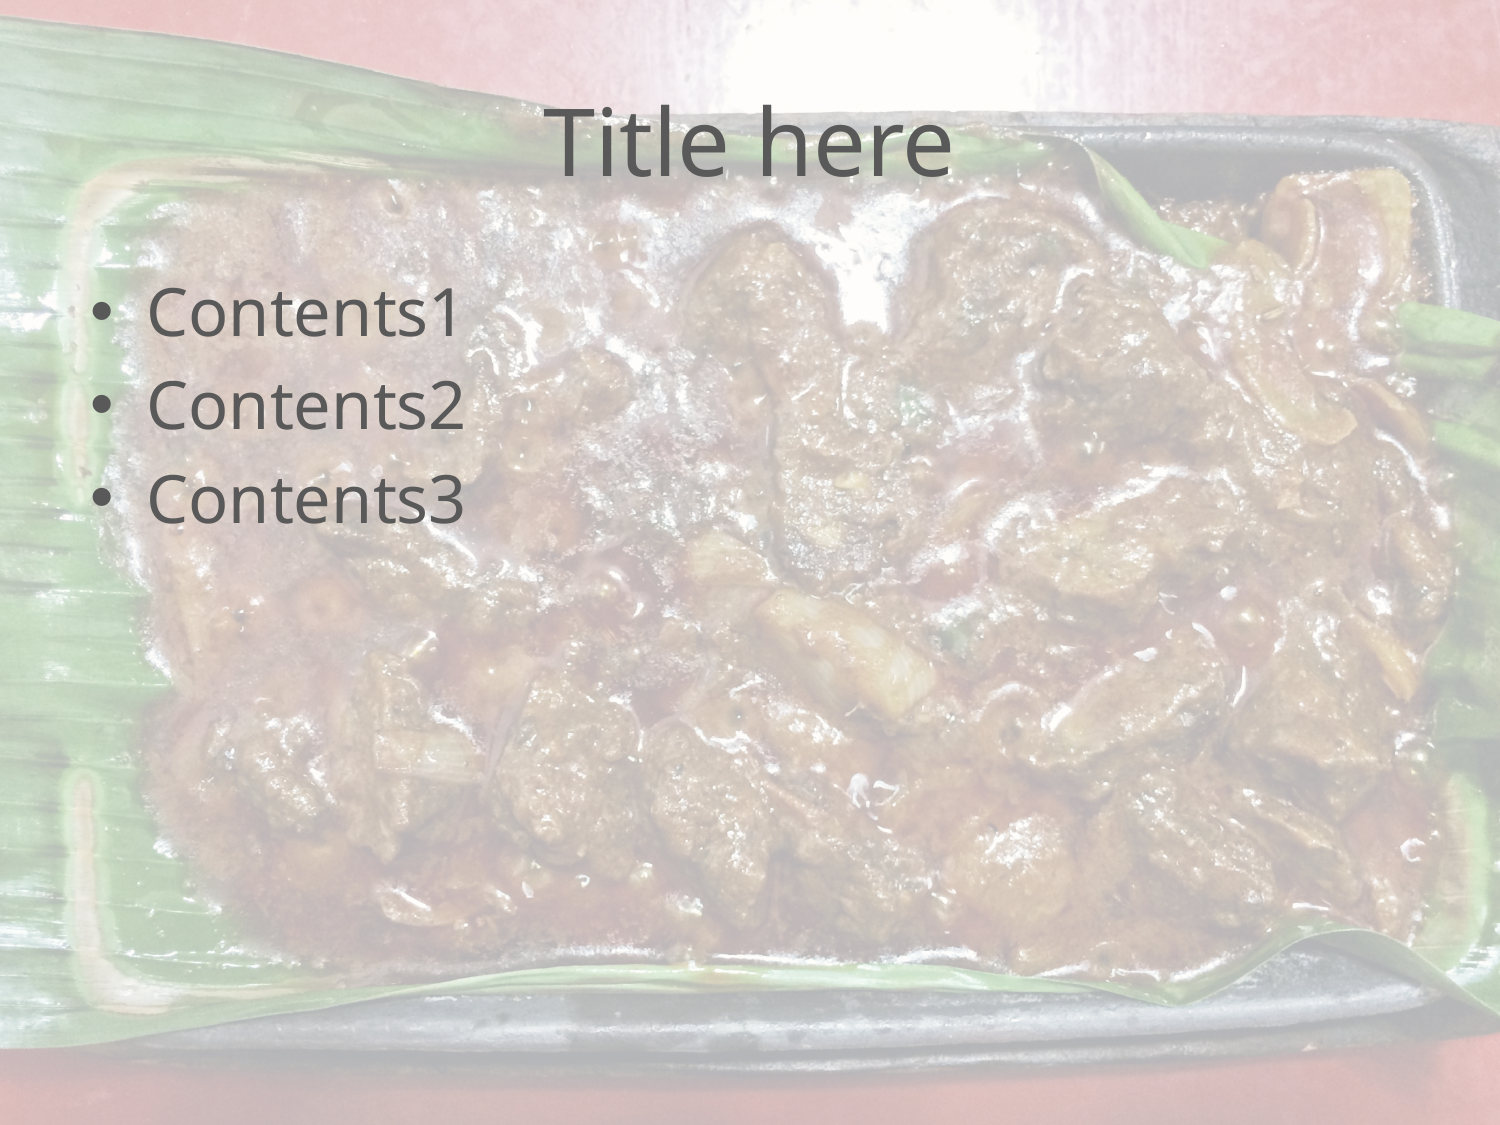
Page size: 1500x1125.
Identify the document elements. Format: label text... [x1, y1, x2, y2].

list Contents1 Contents2 Contents3 [75, 262, 1425, 1005]
title Title here [75, 45, 1425, 233]
text_box [0, 0, 1500, 1125]
